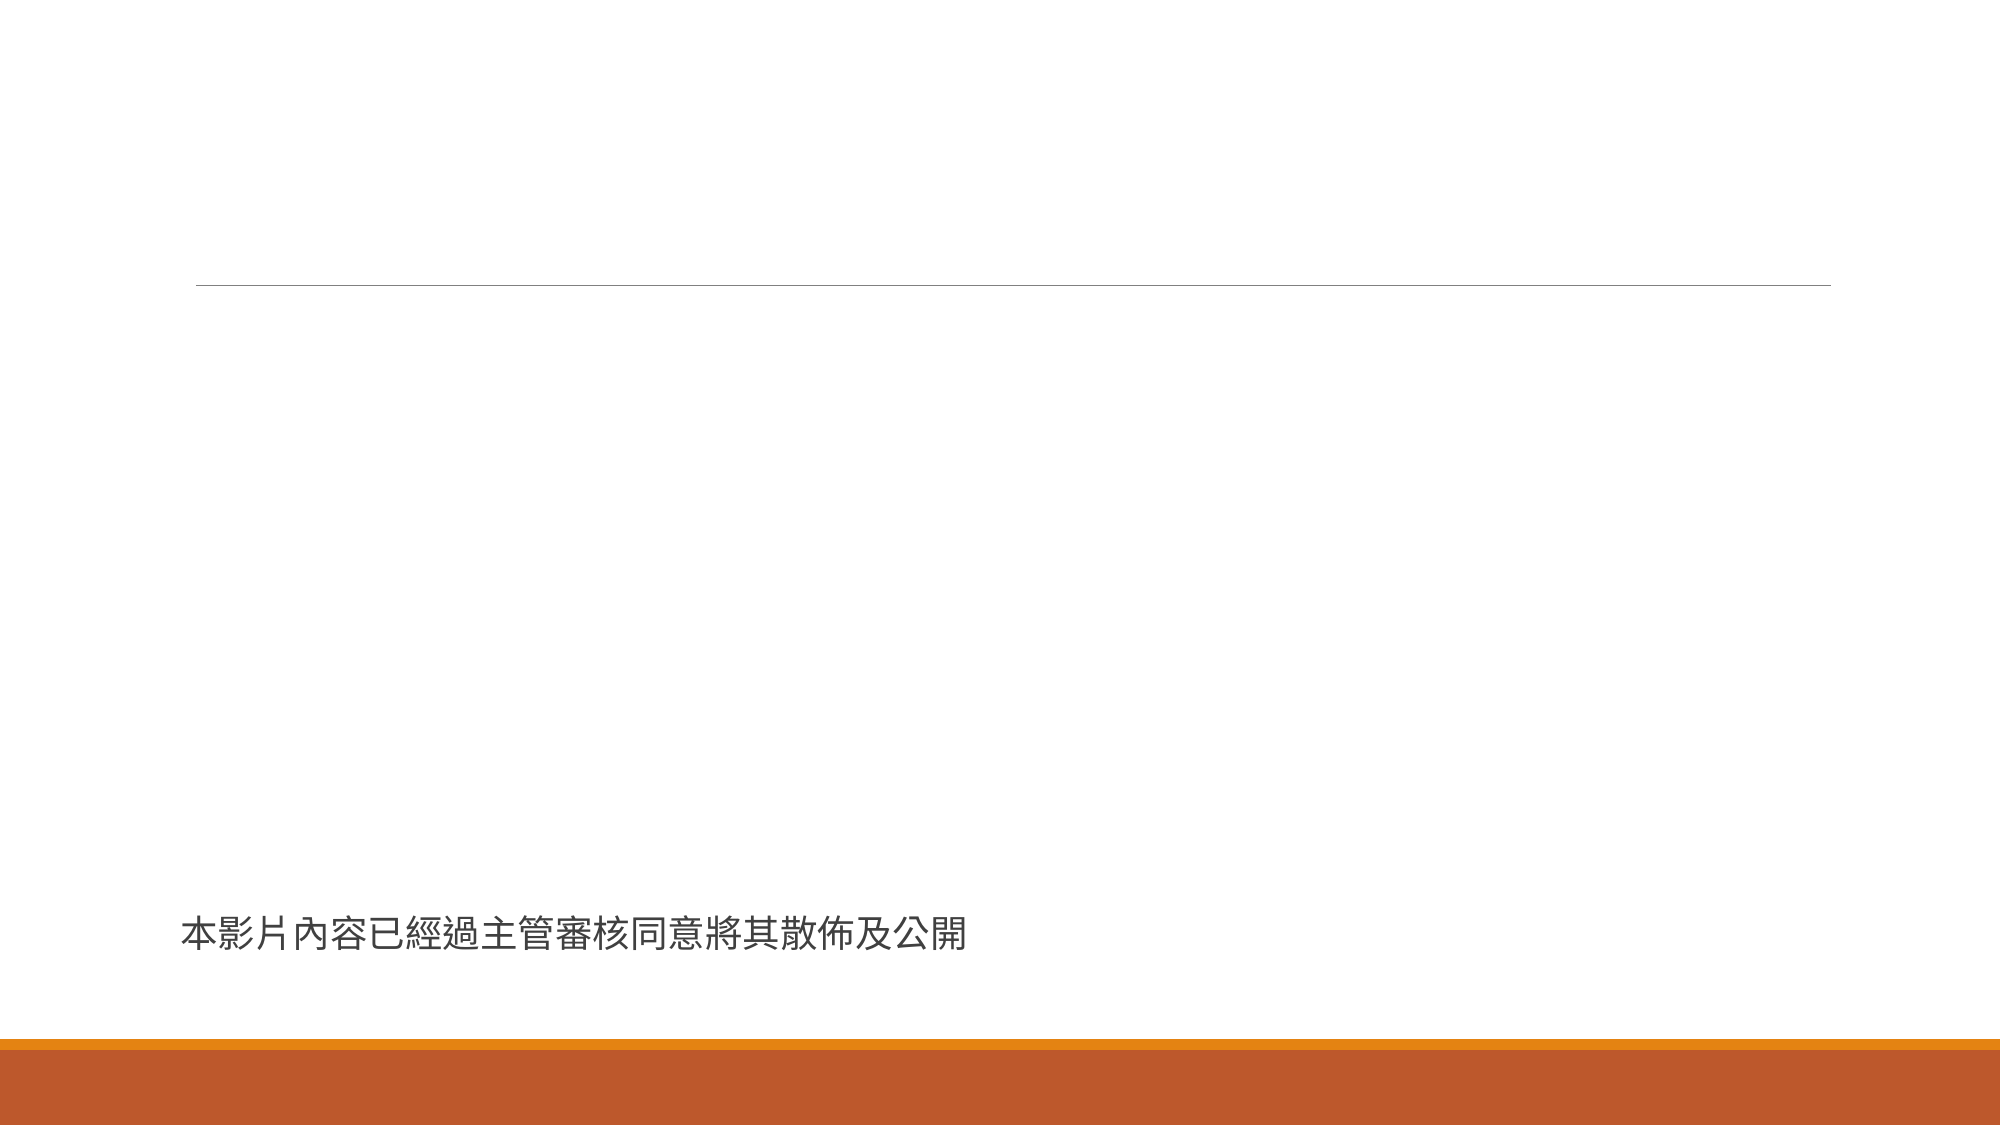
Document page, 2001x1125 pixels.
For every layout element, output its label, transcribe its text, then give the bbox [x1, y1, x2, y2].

list 本影片內容已經過主管審核同意將其散佈及公開 [180, 907, 1830, 963]
